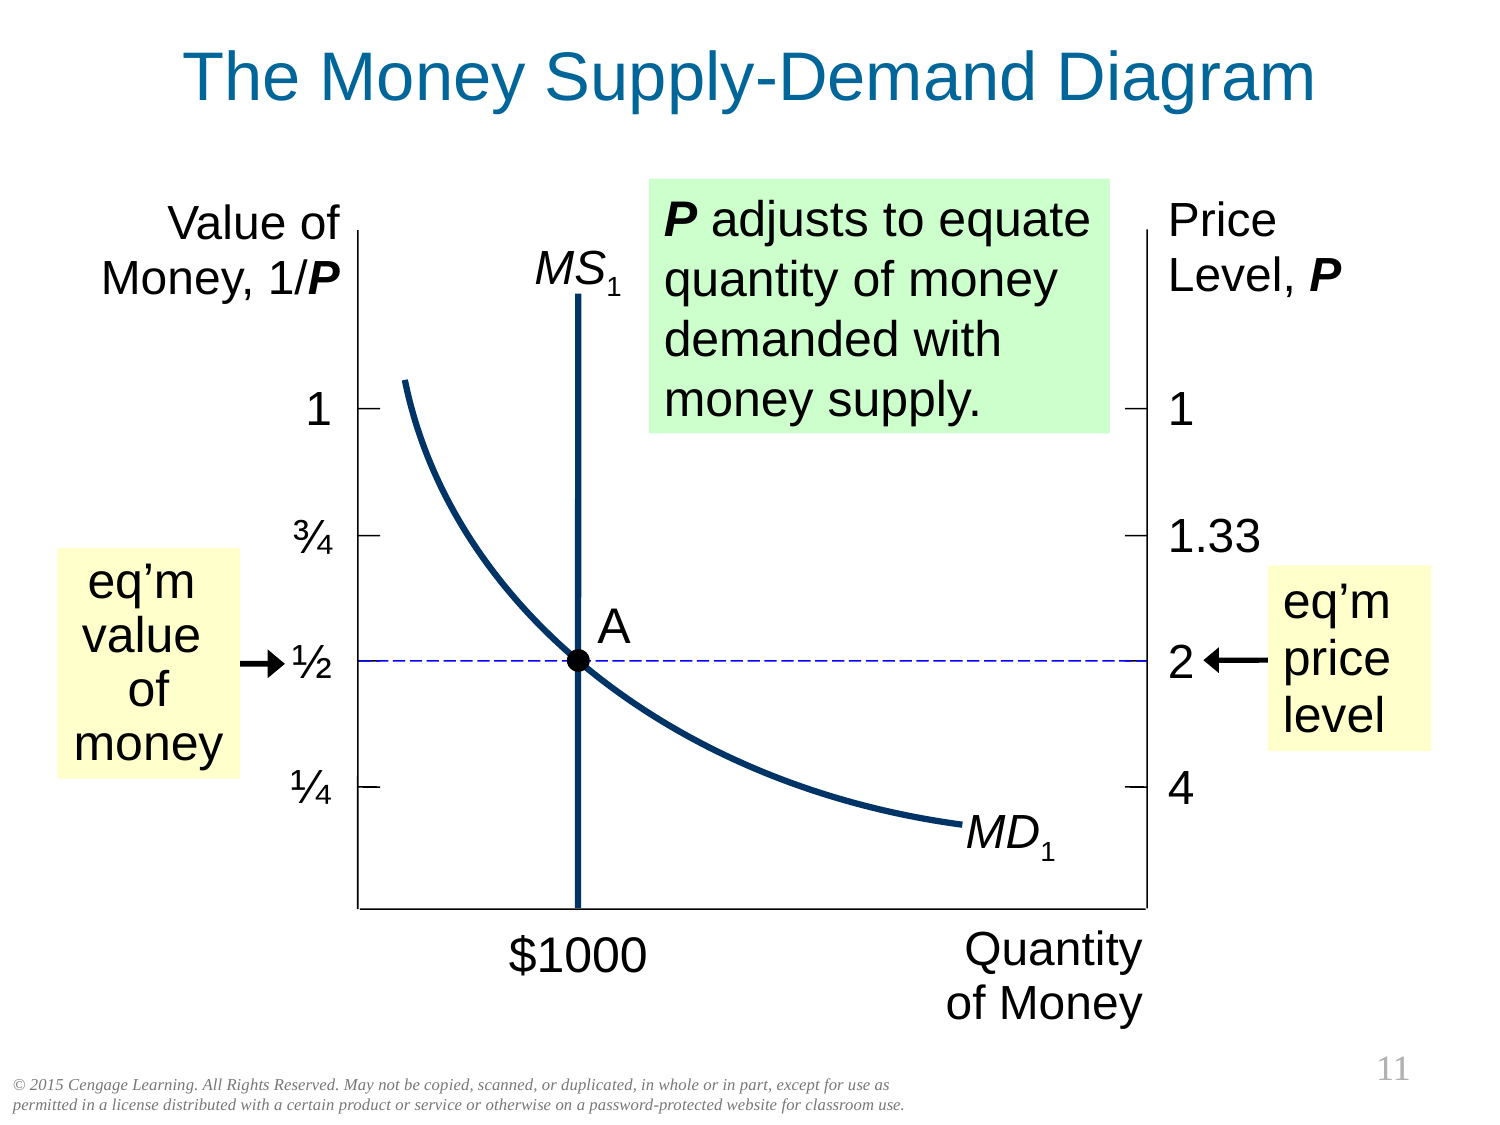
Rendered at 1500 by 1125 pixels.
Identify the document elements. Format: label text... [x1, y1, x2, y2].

title The Money Supply-Demand Diagram [0, 19, 1500, 127]
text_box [56, 547, 286, 780]
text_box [404, 295, 1080, 584]
text_box P adjusts to equate quantity of money demanded with money supply. [648, 178, 1110, 184]
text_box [404, 680, 1080, 864]
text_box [358, 585, 1147, 673]
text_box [1203, 565, 1432, 752]
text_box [57, 185, 1451, 1039]
